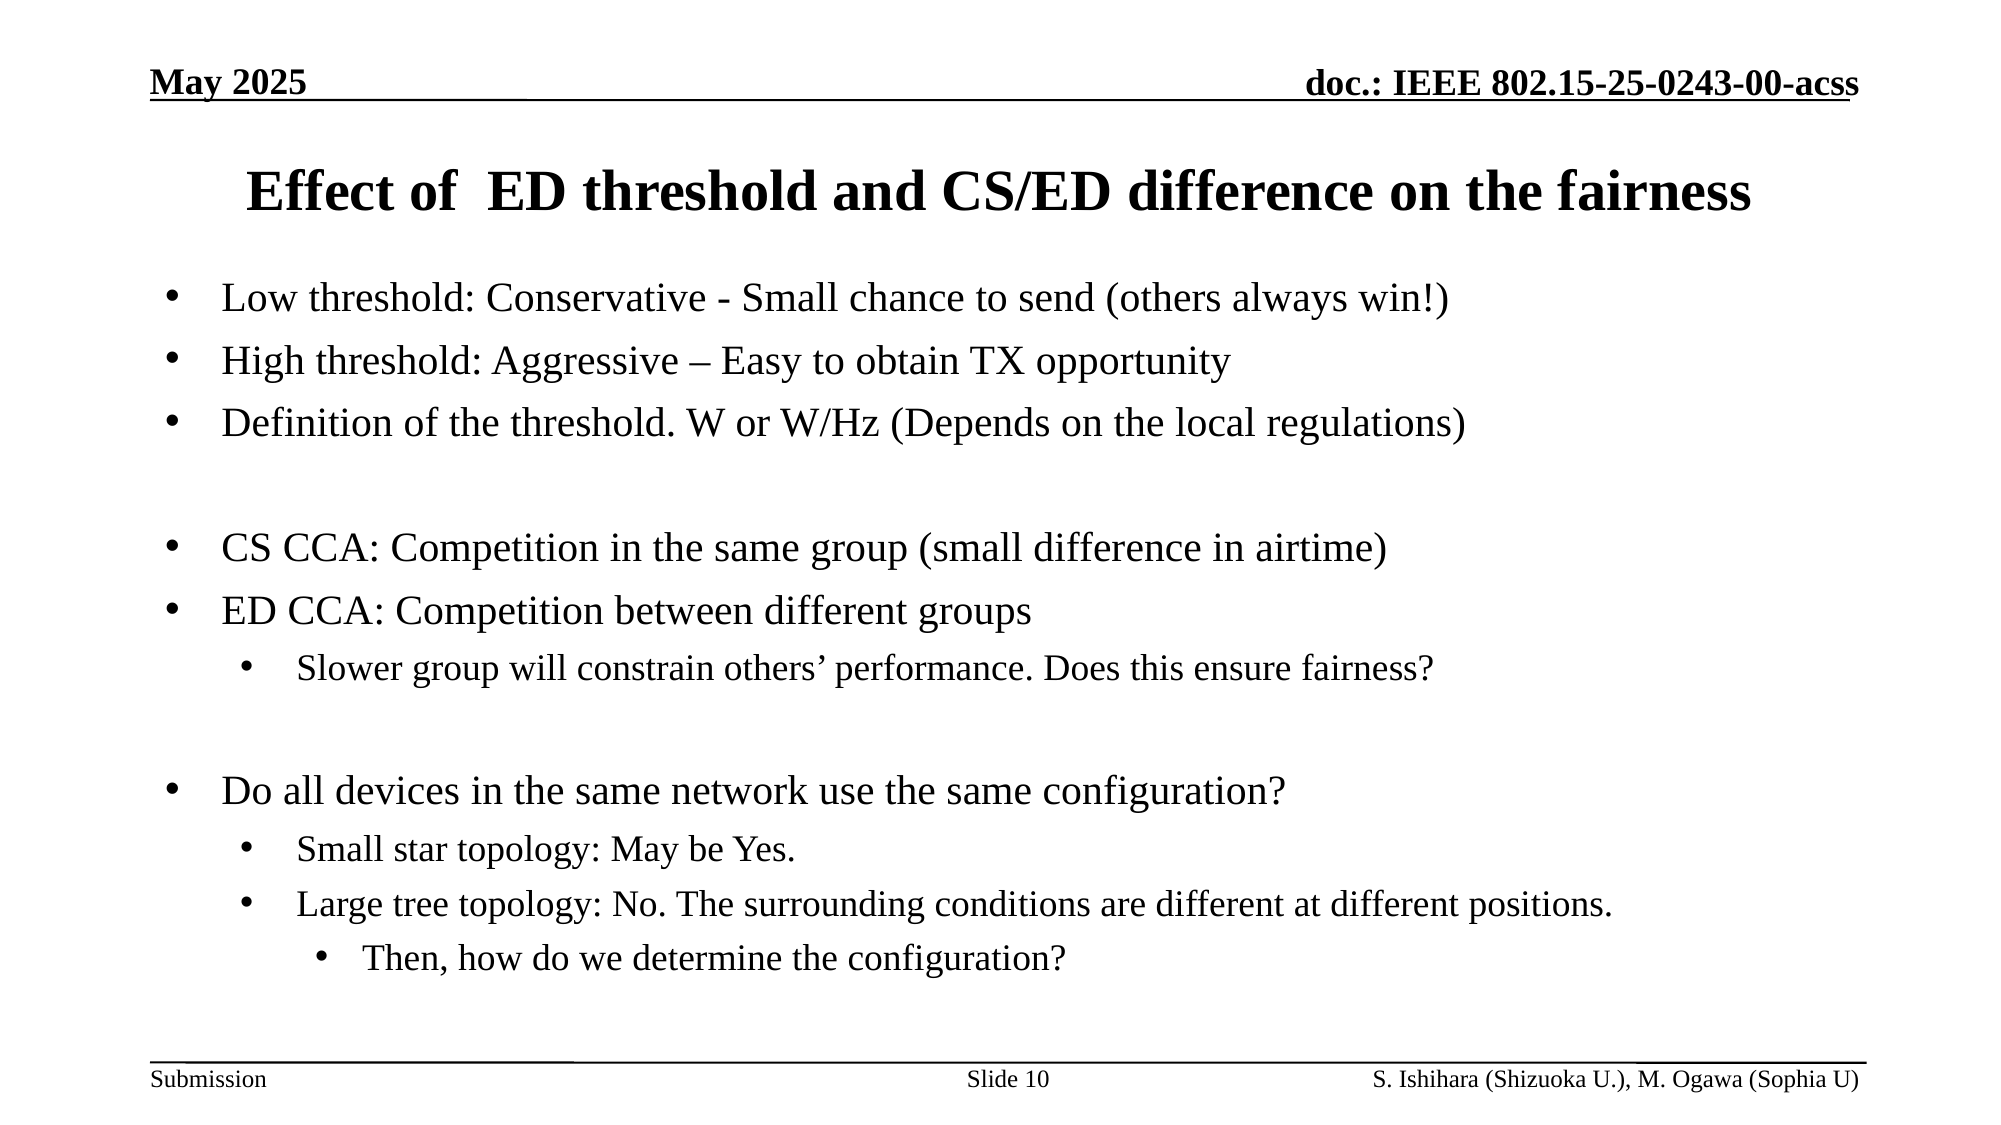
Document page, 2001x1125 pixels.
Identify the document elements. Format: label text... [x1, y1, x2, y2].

list Low threshold: Conservative - Small chance to send (others always win!) High threshold: Aggressive – Easy to obtain TX opportunity Definition of the threshold. W or W/Hz (Depends on the local regulations) CS CCA: Competition in the same group (small difference in airtime) ED CCA: Competition between different groups Slower group will constrain others’ performance. Does this ensure fairness? Do all devices in the same network use the same configuration? Small star topology: May be Yes. Large tree topology: No. The surrounding conditions are different at different positions. Then, how do we determine the configuration? [149, 262, 1850, 1051]
slide_number Slide 10 [950, 1061, 1067, 1123]
title Effect of ED threshold and CS/ED difference on the fairness [149, 112, 1850, 262]
